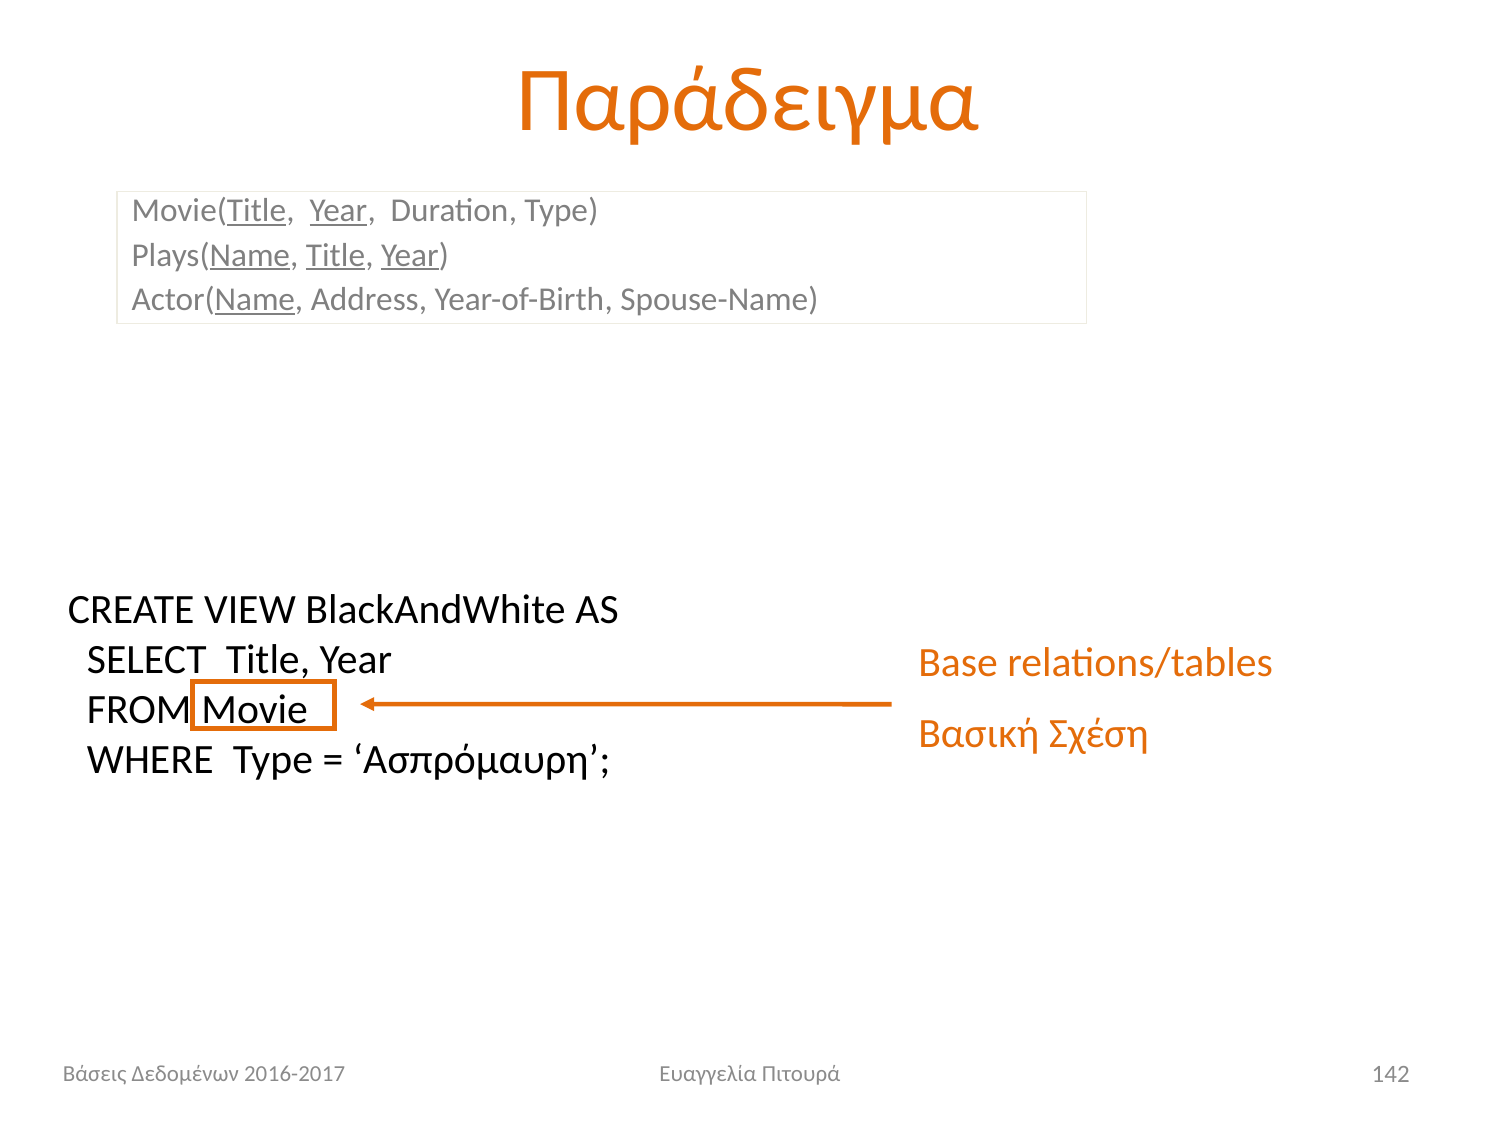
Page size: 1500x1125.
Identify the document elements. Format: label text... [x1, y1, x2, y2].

text_box Movie(Title, Year, Duration, Type) Plays(Name, Title, Year) Actor(Name, Address, Year-of-Birth, Spouse-Name) [116, 191, 1087, 324]
text_box CREATE VIEW BlackAndWhite AS SELECT Title, Year FROM Movie WHERE Type = ‘Ασπρόμαυρη’; [53, 574, 1424, 789]
footer Ευαγγελία Πιτουρά [512, 1042, 988, 1103]
text_box [192, 681, 335, 729]
text_box Βάσεις Δεδομένων 2016-2017 [47, 1042, 398, 1103]
text_box Base relations/tables Βασική Σχέση [903, 627, 1375, 763]
text_box [360, 697, 892, 711]
title Παράδειγμα [72, 0, 1423, 188]
slide_number 142 [1074, 1042, 1425, 1103]
